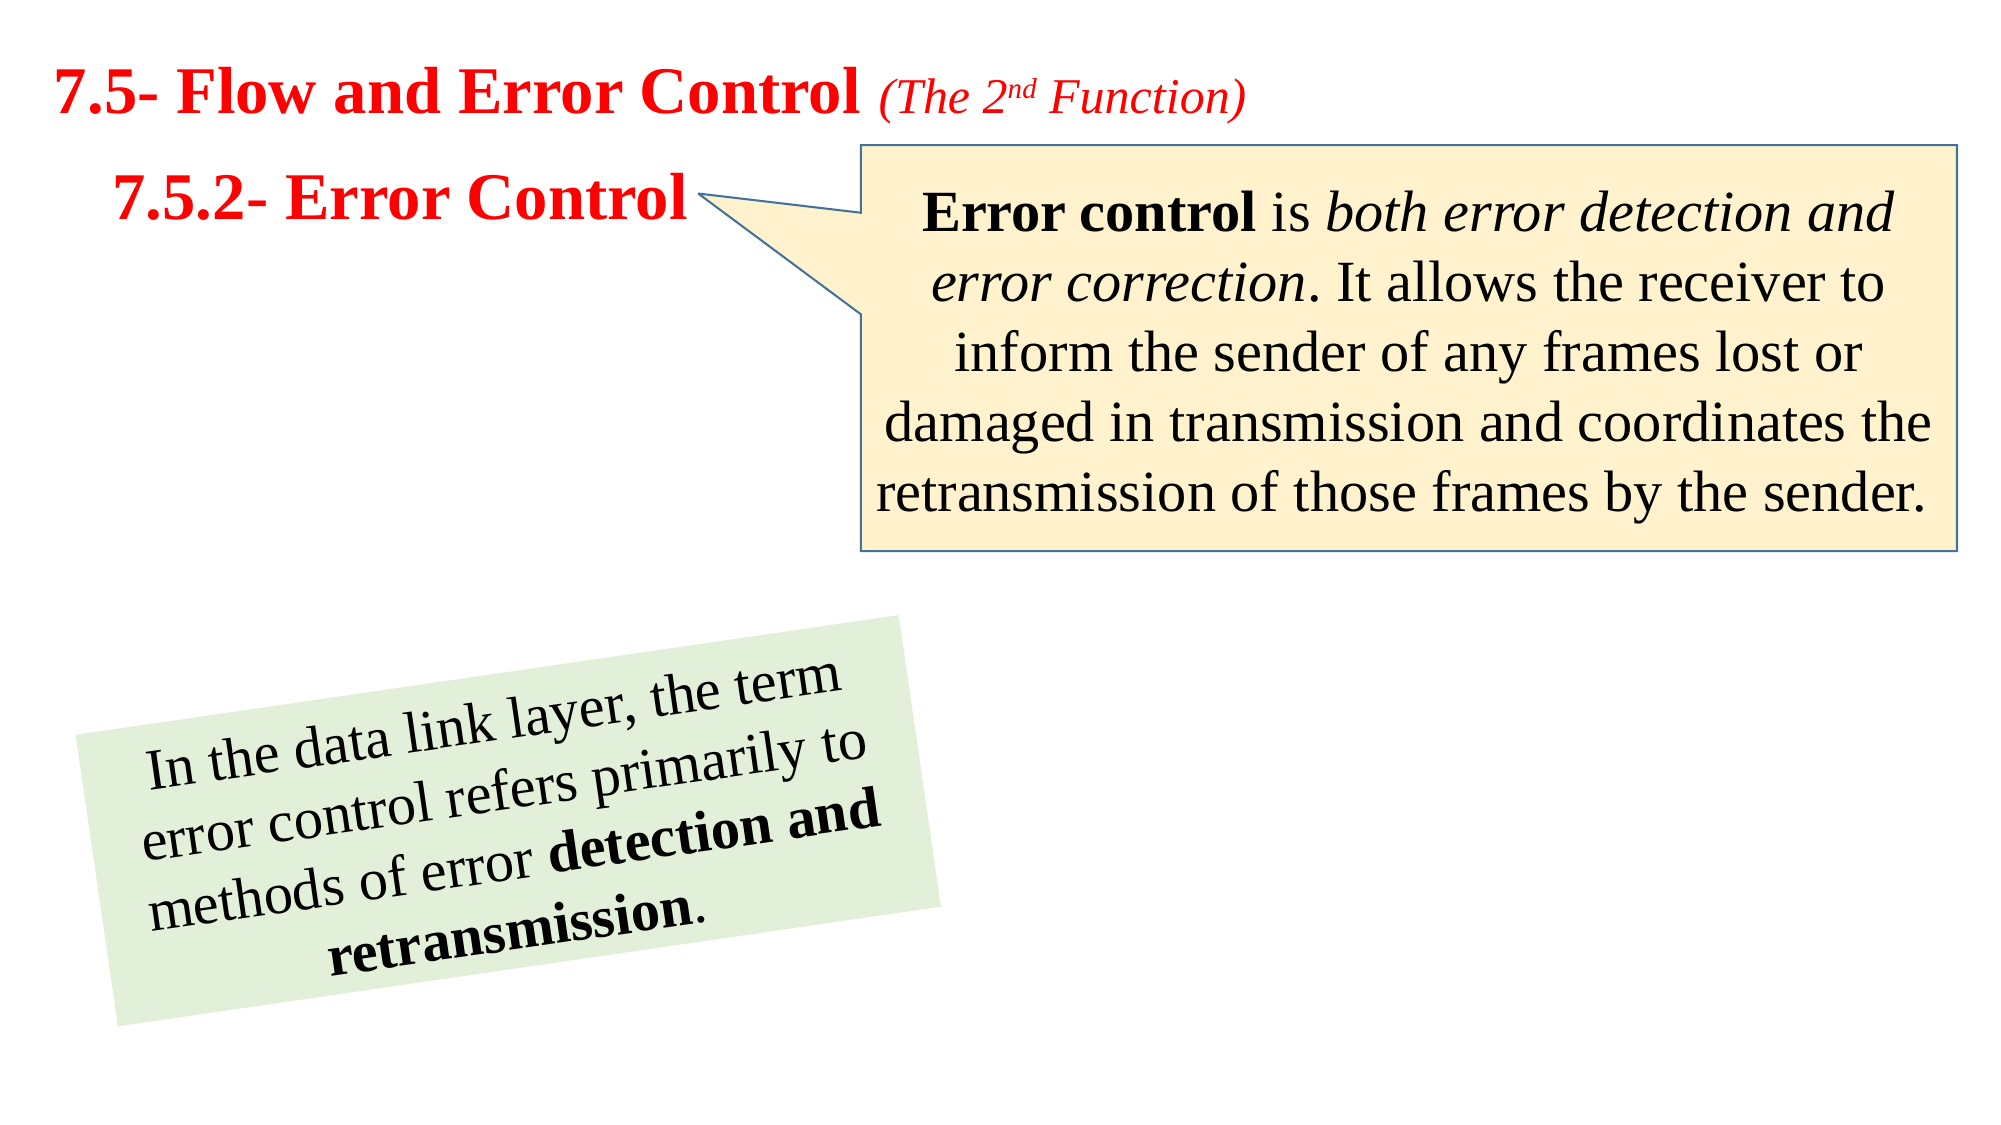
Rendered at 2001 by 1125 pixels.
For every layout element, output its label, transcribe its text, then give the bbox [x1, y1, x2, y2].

text_box 7.5.2- Error Control [97, 145, 807, 240]
text_box In the data link layer, the term error control refers primarily to methods of error detection and retransmission. [75, 615, 941, 1027]
text_box Error control is both error detection and error correction. It allows the receiver to inform the sender of any frames lost or damaged in transmission and coordinates the retransmission of those frames by the sender. [697, 144, 1959, 553]
text_box 7.5- Flow and Error Control (The 2nd Function) [39, 0, 1899, 135]
